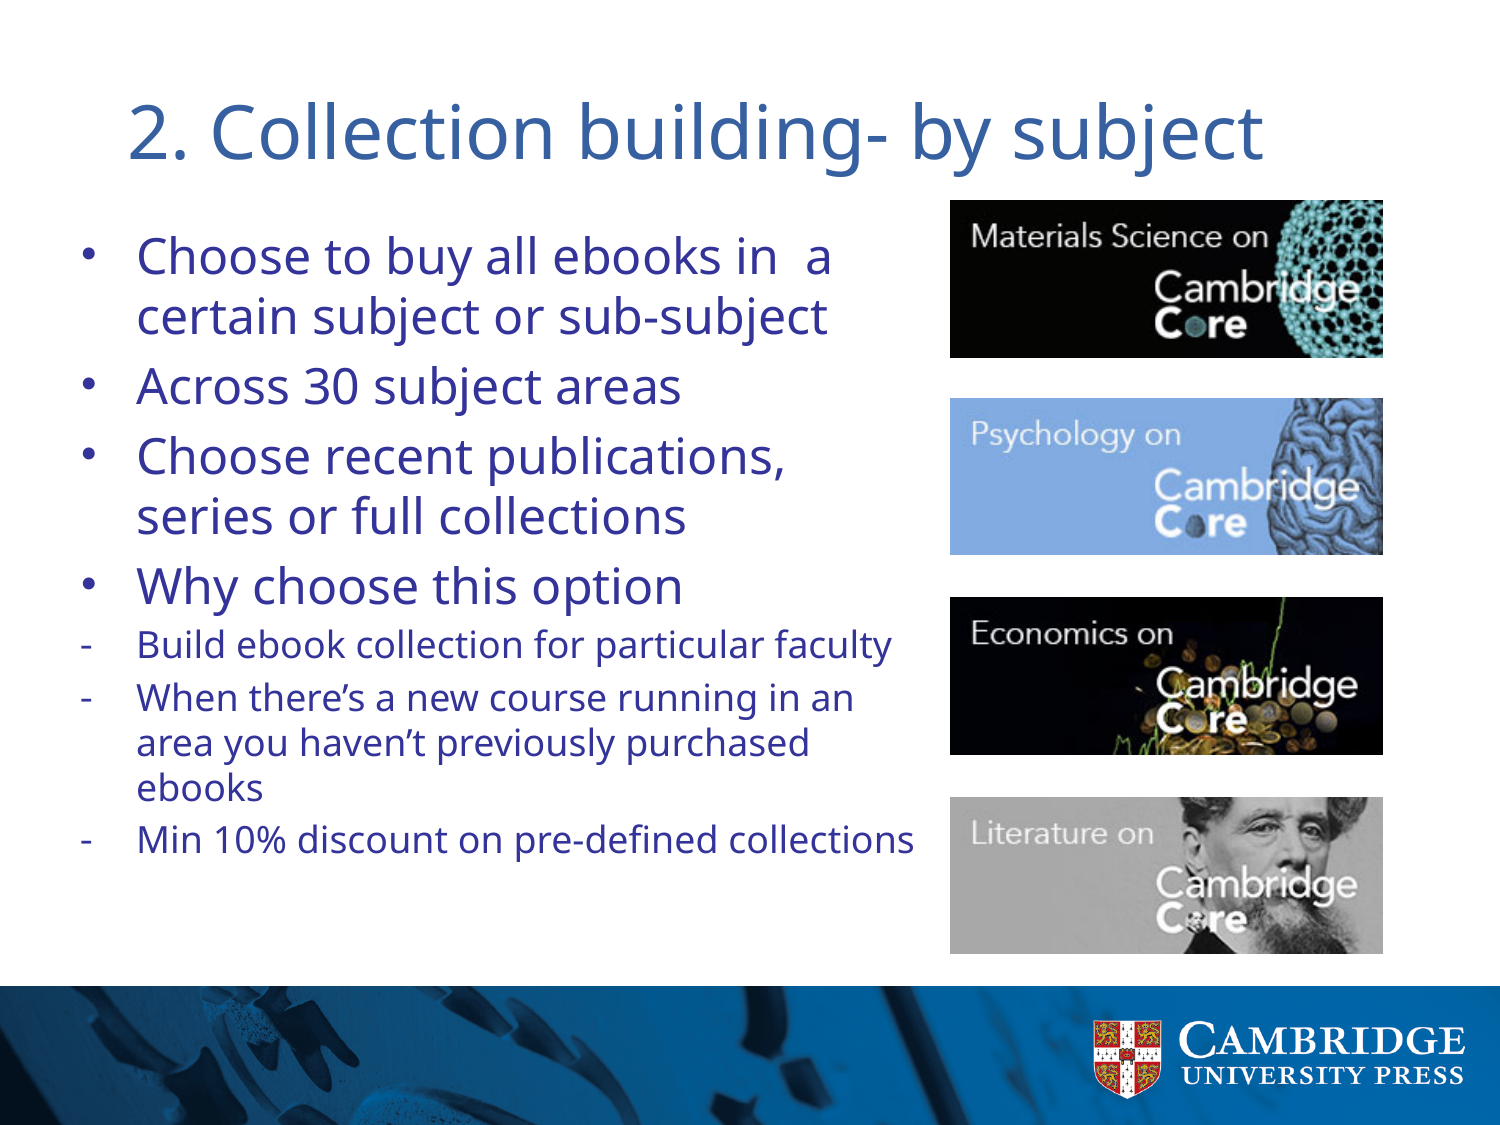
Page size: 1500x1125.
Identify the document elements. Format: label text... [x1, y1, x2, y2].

picture [0, 986, 1500, 1125]
picture [950, 597, 1383, 755]
title 2. Collection building- by subject [112, 87, 1438, 275]
picture [950, 797, 1383, 955]
picture [950, 397, 1383, 555]
list Choose to buy all ebooks in a certain subject or sub-subject Across 30 subject areas Choose recent publications, series or full collections Why choose this option Build ebook collection for particular faculty When there’s a new course running in an area you haven’t previously purchased ebooks Min 10% discount on pre-defined collections [64, 216, 951, 949]
picture [950, 200, 1383, 358]
